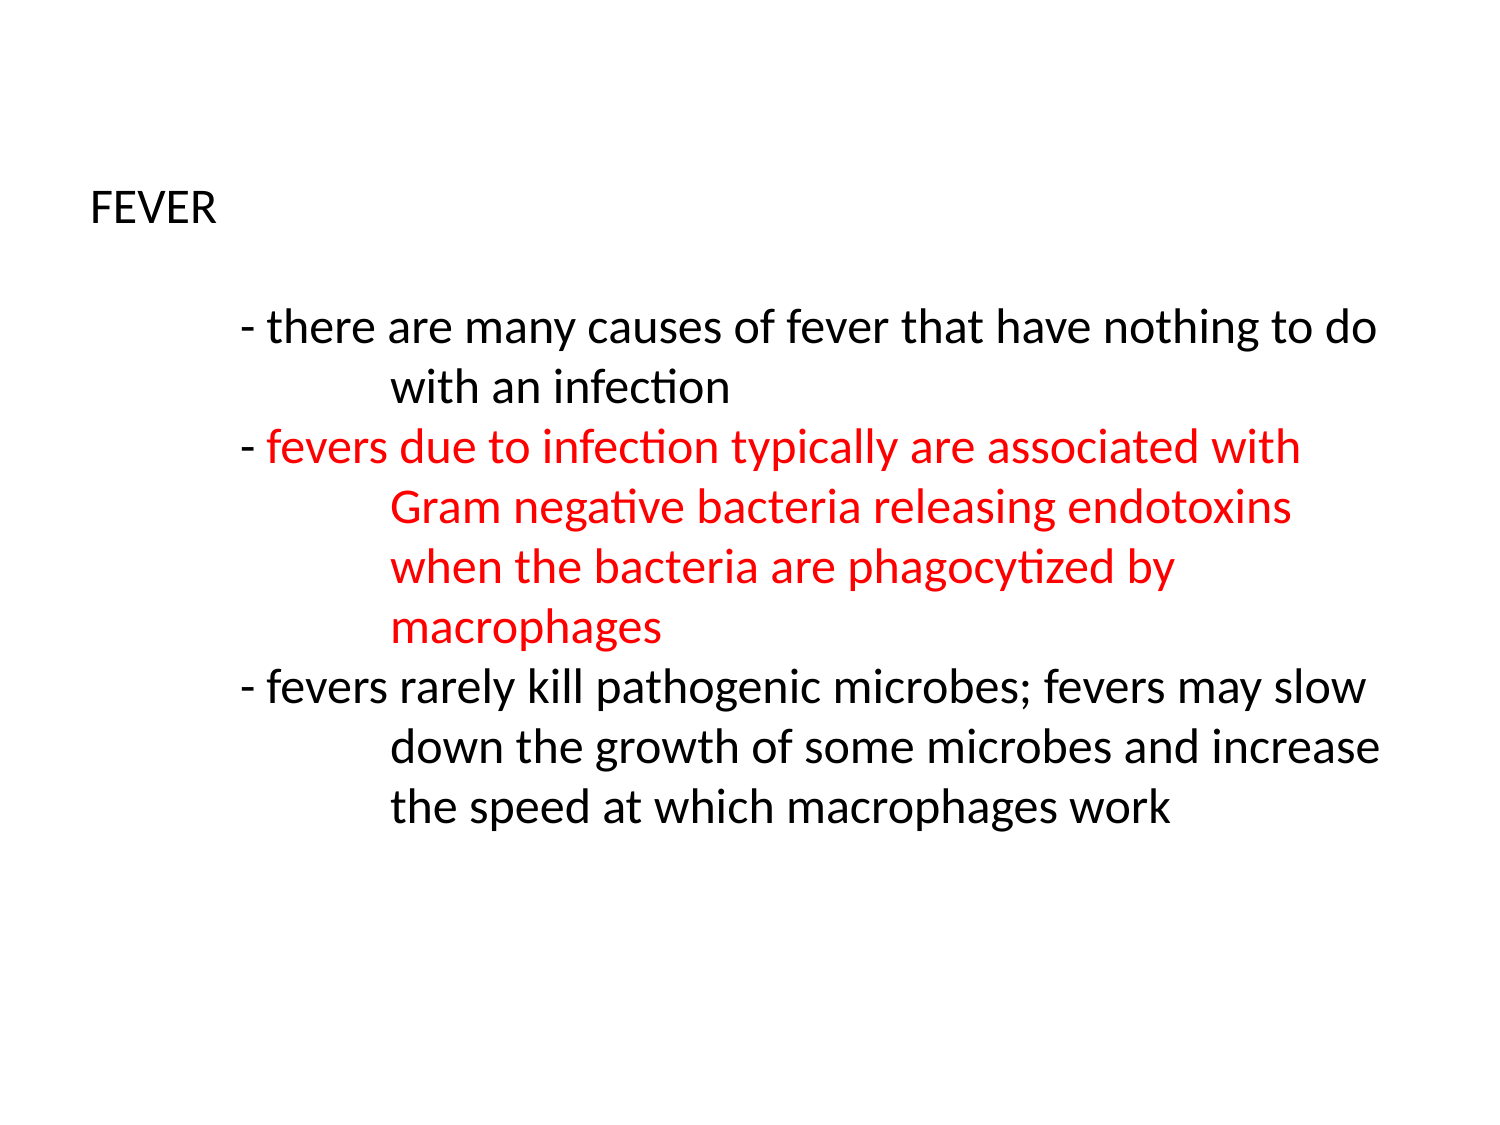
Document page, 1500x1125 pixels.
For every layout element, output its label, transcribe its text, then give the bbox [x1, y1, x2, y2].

title FEVER - there are many causes of fever that have nothing to do with an infection - fevers due to infection typically are associated with Gram negative bacteria releasing endotoxins when the bacteria are phagocytized by macrophages - fevers rarely kill pathogenic microbes; fevers may slow down the growth of some microbes and increase the speed at which macrophages work [75, 45, 1425, 963]
